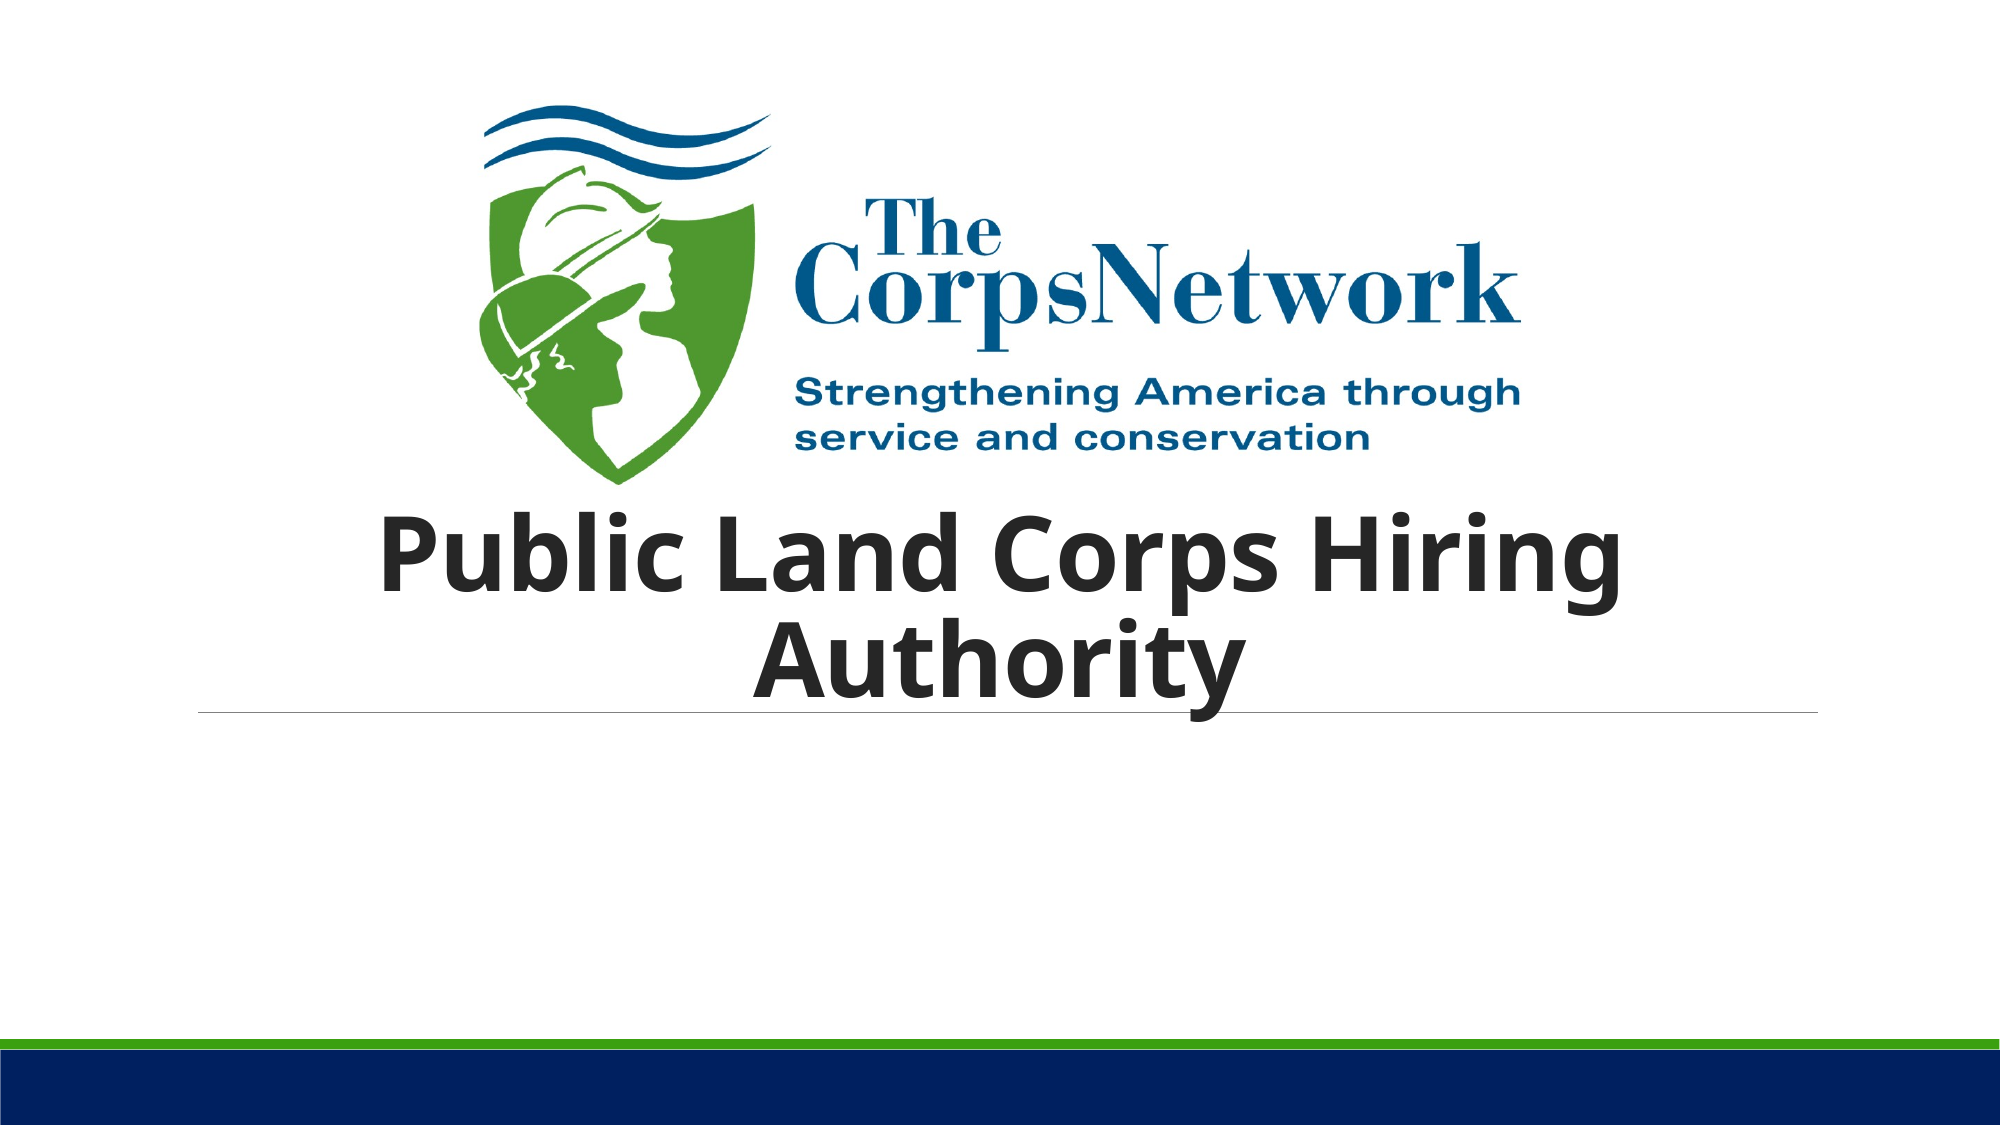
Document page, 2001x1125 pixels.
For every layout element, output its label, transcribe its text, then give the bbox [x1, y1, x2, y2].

title Public Land Corps Hiring Authority [249, 335, 1750, 727]
picture [465, 99, 1535, 491]
